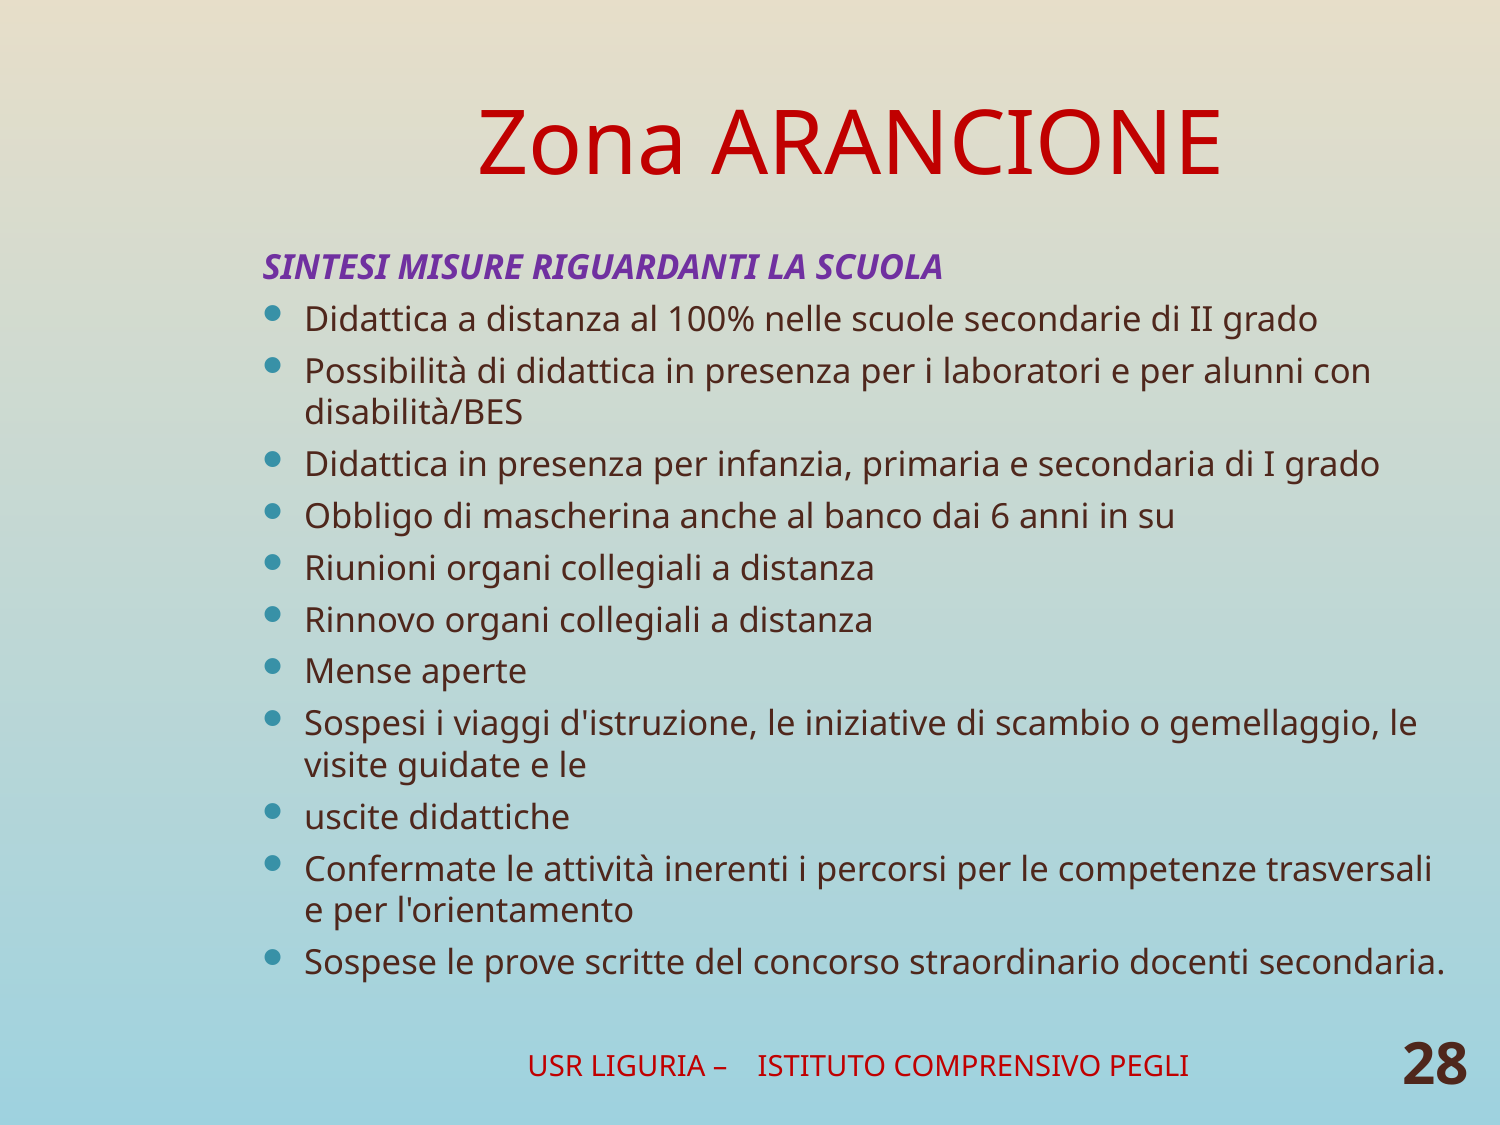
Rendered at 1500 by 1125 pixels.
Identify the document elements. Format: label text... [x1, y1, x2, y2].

footer USR LIGURIA – ISTITUTO COMPRENSIVO PEGLI [304, 1034, 1413, 1090]
title Zona ARANCIONE [235, 45, 1466, 233]
list SINTESI MISURE RIGUARDANTI LA SCUOLA Didattica a distanza al 100% nelle scuole secondarie di II grado Possibilità di didattica in presenza per i laboratori e per alunni con disabilità/BES Didattica in presenza per infanzia, primaria e secondaria di I grado Obbligo di mascherina anche al banco dai 6 anni in su Riunioni organi collegiali a distanza Rinnovo organi collegiali a distanza Mense aperte Sospesi i viaggi d'istruzione, le iniziative di scambio o gemellaggio, le visite guidate e le uscite didattiche Confermate le attività inerenti i percorsi per le competenze trasversali e per l'orientamento Sospese le prove scritte del concorso straordinario docenti secondaria. [235, 237, 1466, 1025]
slide_number 28 [1382, 1034, 1488, 1113]
